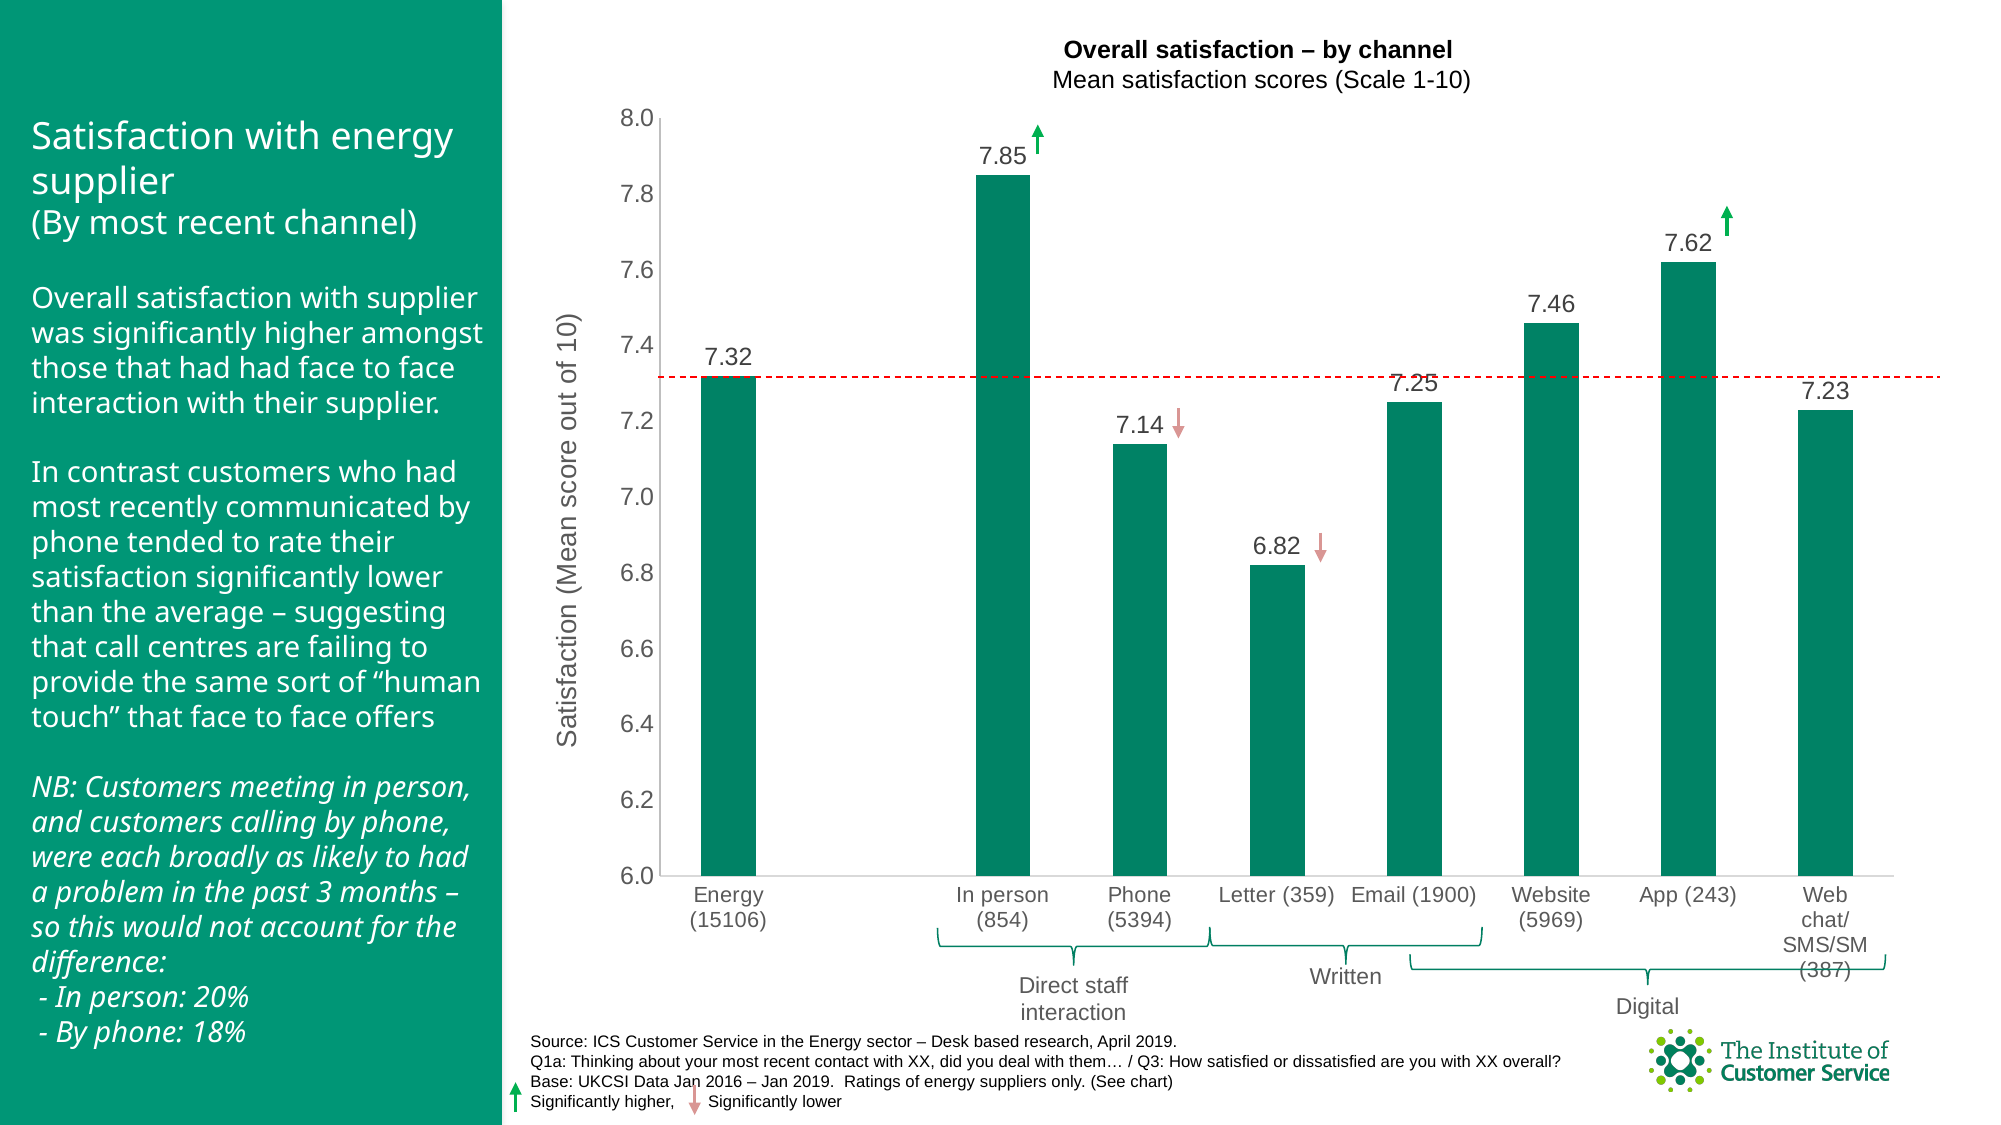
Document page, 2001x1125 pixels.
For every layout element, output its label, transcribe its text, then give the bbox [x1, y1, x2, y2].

text_box Source: ICS Customer Service in the Energy sector – Desk based research, April 2019. Q1a: Thinking about your most recent contact with XX, did you deal with them… / Q3: How satisfied or dissatisfied are you with XX overall? Base: UKCSI Data Jan 2016 – Jan 2019. Ratings of energy suppliers only. (See chart) Significantly higher, Significantly lower [515, 1028, 1635, 1113]
text_box Overall satisfaction – by channel Mean satisfaction scores (Scale 1-10) [815, 26, 1703, 92]
text_box Satisfaction with energy supplier (By most recent channel) Overall satisfaction with supplier was significantly higher amongst those that had had face to face interaction with their supplier. In contrast customers who had most recently communicated by phone tended to rate their satisfaction significantly lower than the average – suggesting that call centres are failing to provide the same sort of “human touch” that face to face offers NB: Customers meeting in person, and customers calling by phone, were each broadly as likely to had a problem in the past 3 months – so this would not account for the difference: - In person: 20% - By phone: 18% [31, 111, 492, 613]
picture [1649, 1029, 1890, 1092]
text_box Direct staff interaction [960, 1028, 1187, 1033]
chart [501, 94, 1968, 1020]
